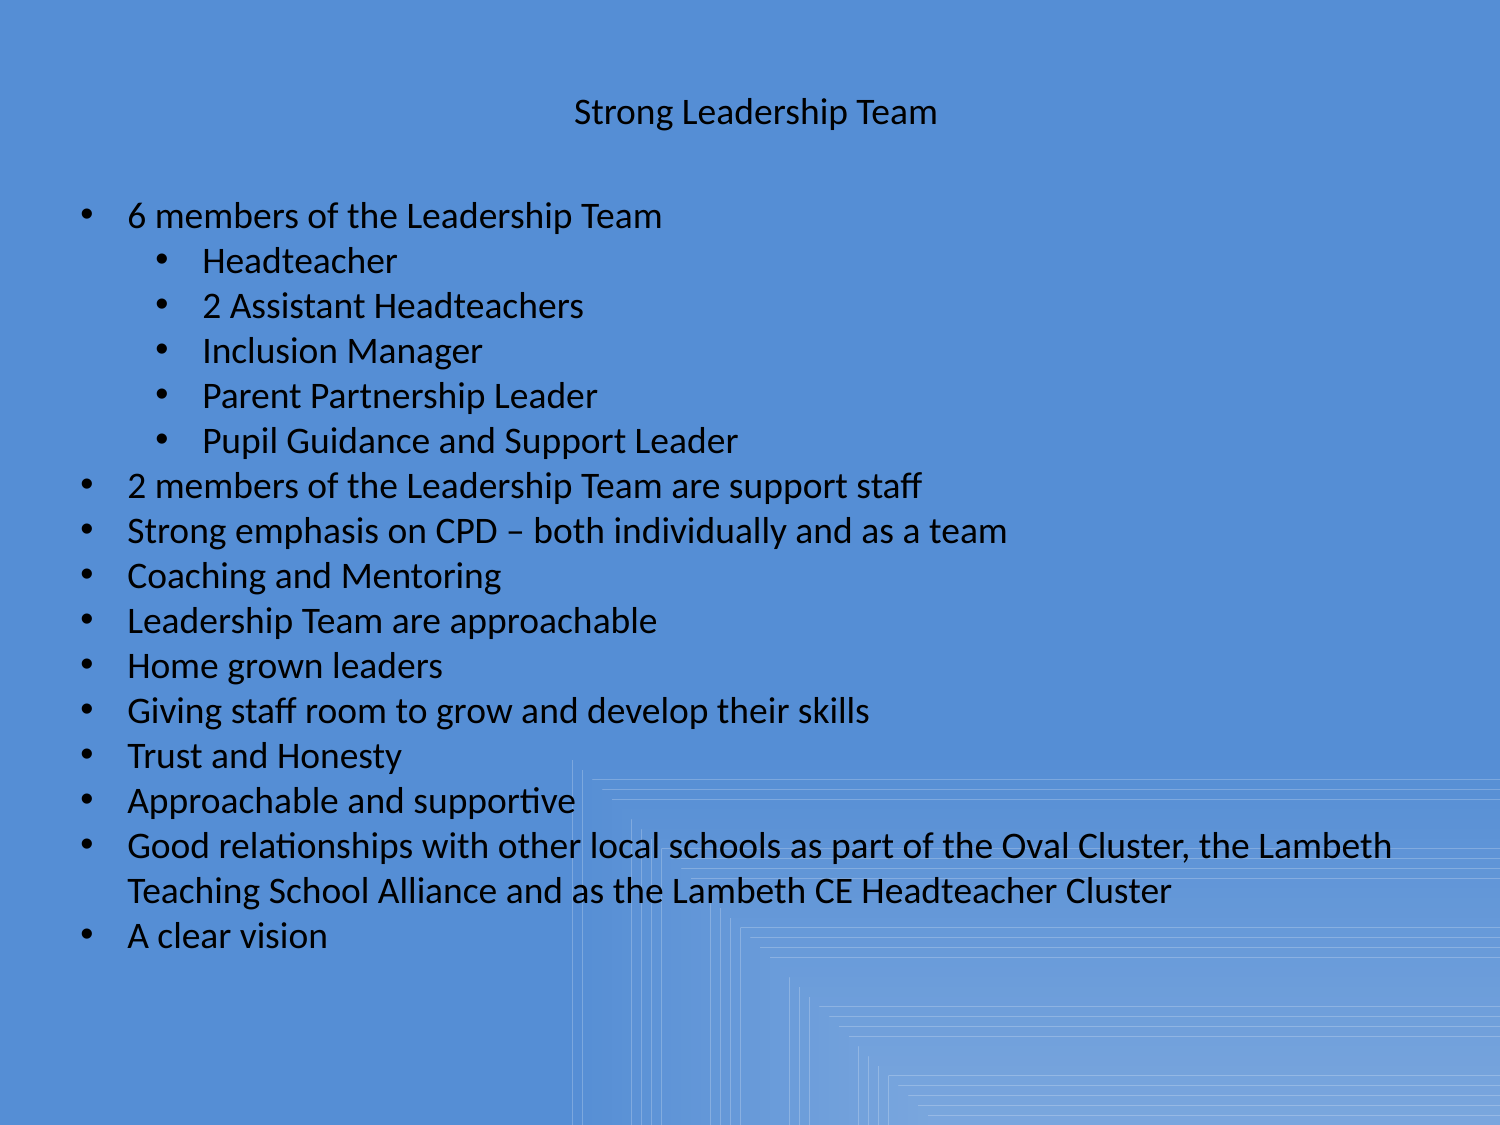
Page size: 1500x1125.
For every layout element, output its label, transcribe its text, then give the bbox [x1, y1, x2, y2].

text_box Strong Leadership Team [90, 79, 1423, 139]
text_box 6 members of the Leadership Team Headteacher 2 Assistant Headteachers Inclusion Manager Parent Partnership Leader Pupil Guidance and Support Leader 2 members of the Leadership Team are support staff Strong emphasis on CPD – both individually and as a team Coaching and Mentoring Leadership Team are approachable Home grown leaders Giving staff room to grow and develop their skills Trust and Honesty Approachable and supportive Good relationships with other local schools as part of the Oval Cluster, the Lambeth Teaching School Alliance and as the Lambeth CE Headteacher Cluster A clear vision [65, 183, 1454, 1009]
